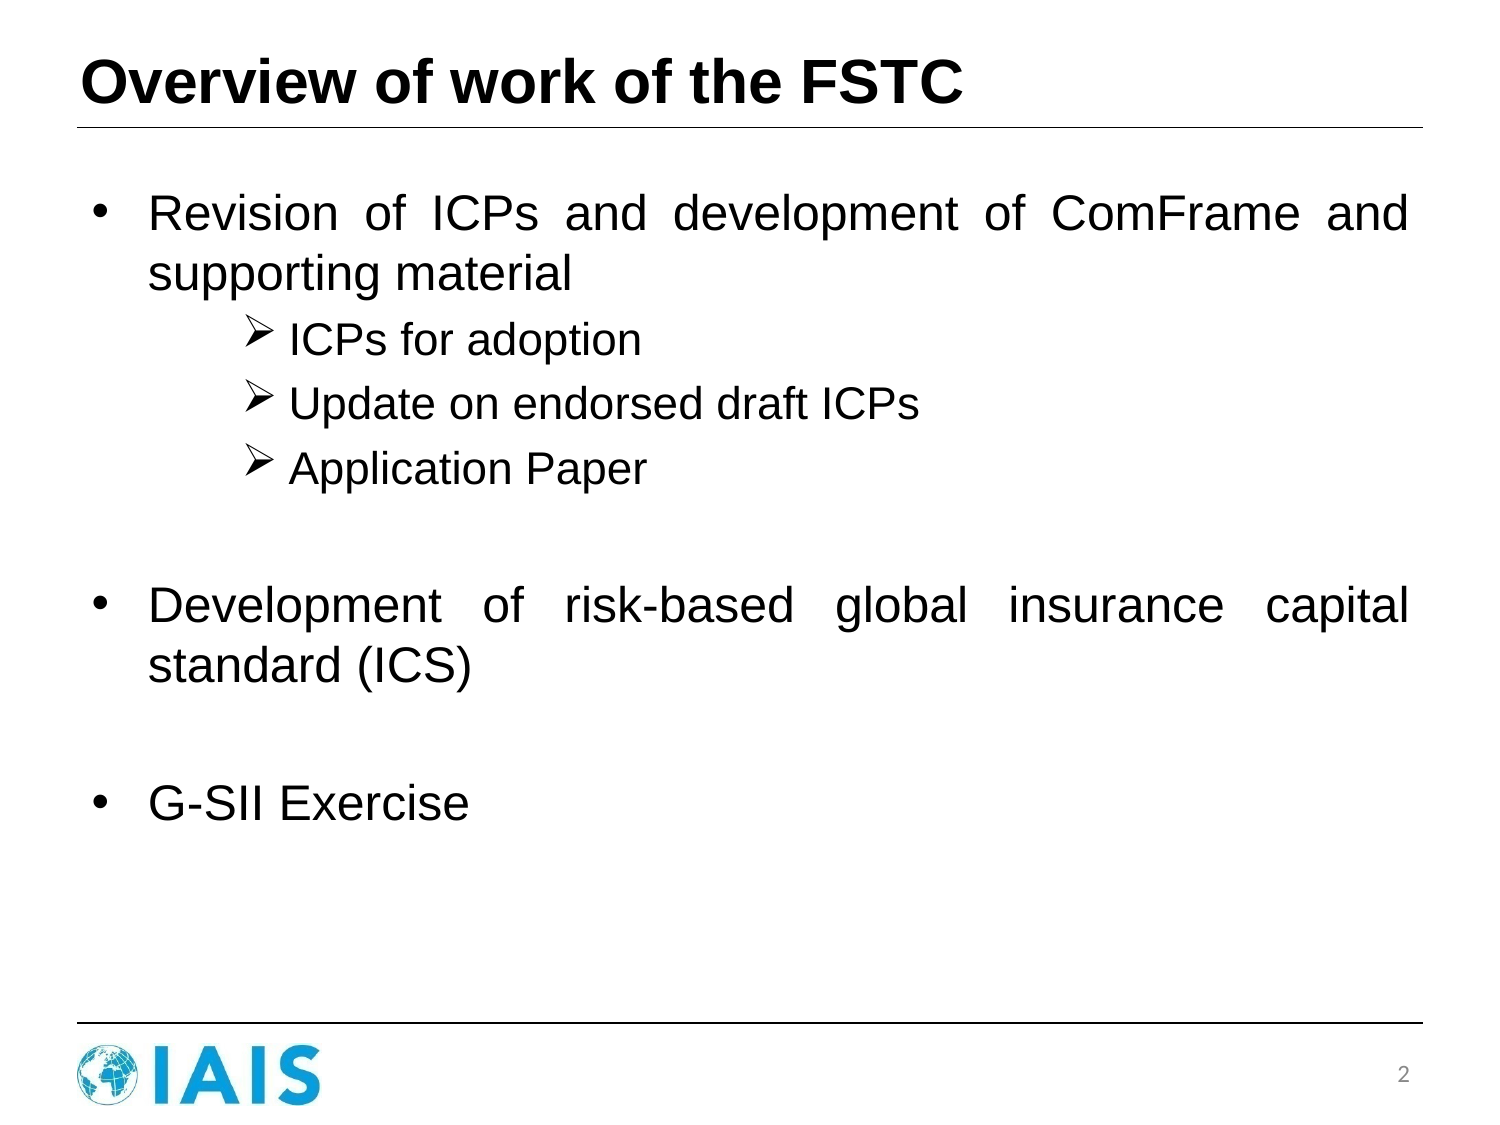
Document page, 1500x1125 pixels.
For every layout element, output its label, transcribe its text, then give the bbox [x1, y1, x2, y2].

title Overview of work of the FSTC [64, 30, 1500, 126]
list Revision of ICPs and development of ComFrame and supporting material ICPs for adoption Update on endorsed draft ICPs Application Paper Development of risk-based global insurance capital standard (ICS) G-SII Exercise [76, 172, 1425, 1012]
slide_number 2 [1074, 1042, 1425, 1103]
picture [77, 1043, 322, 1106]
